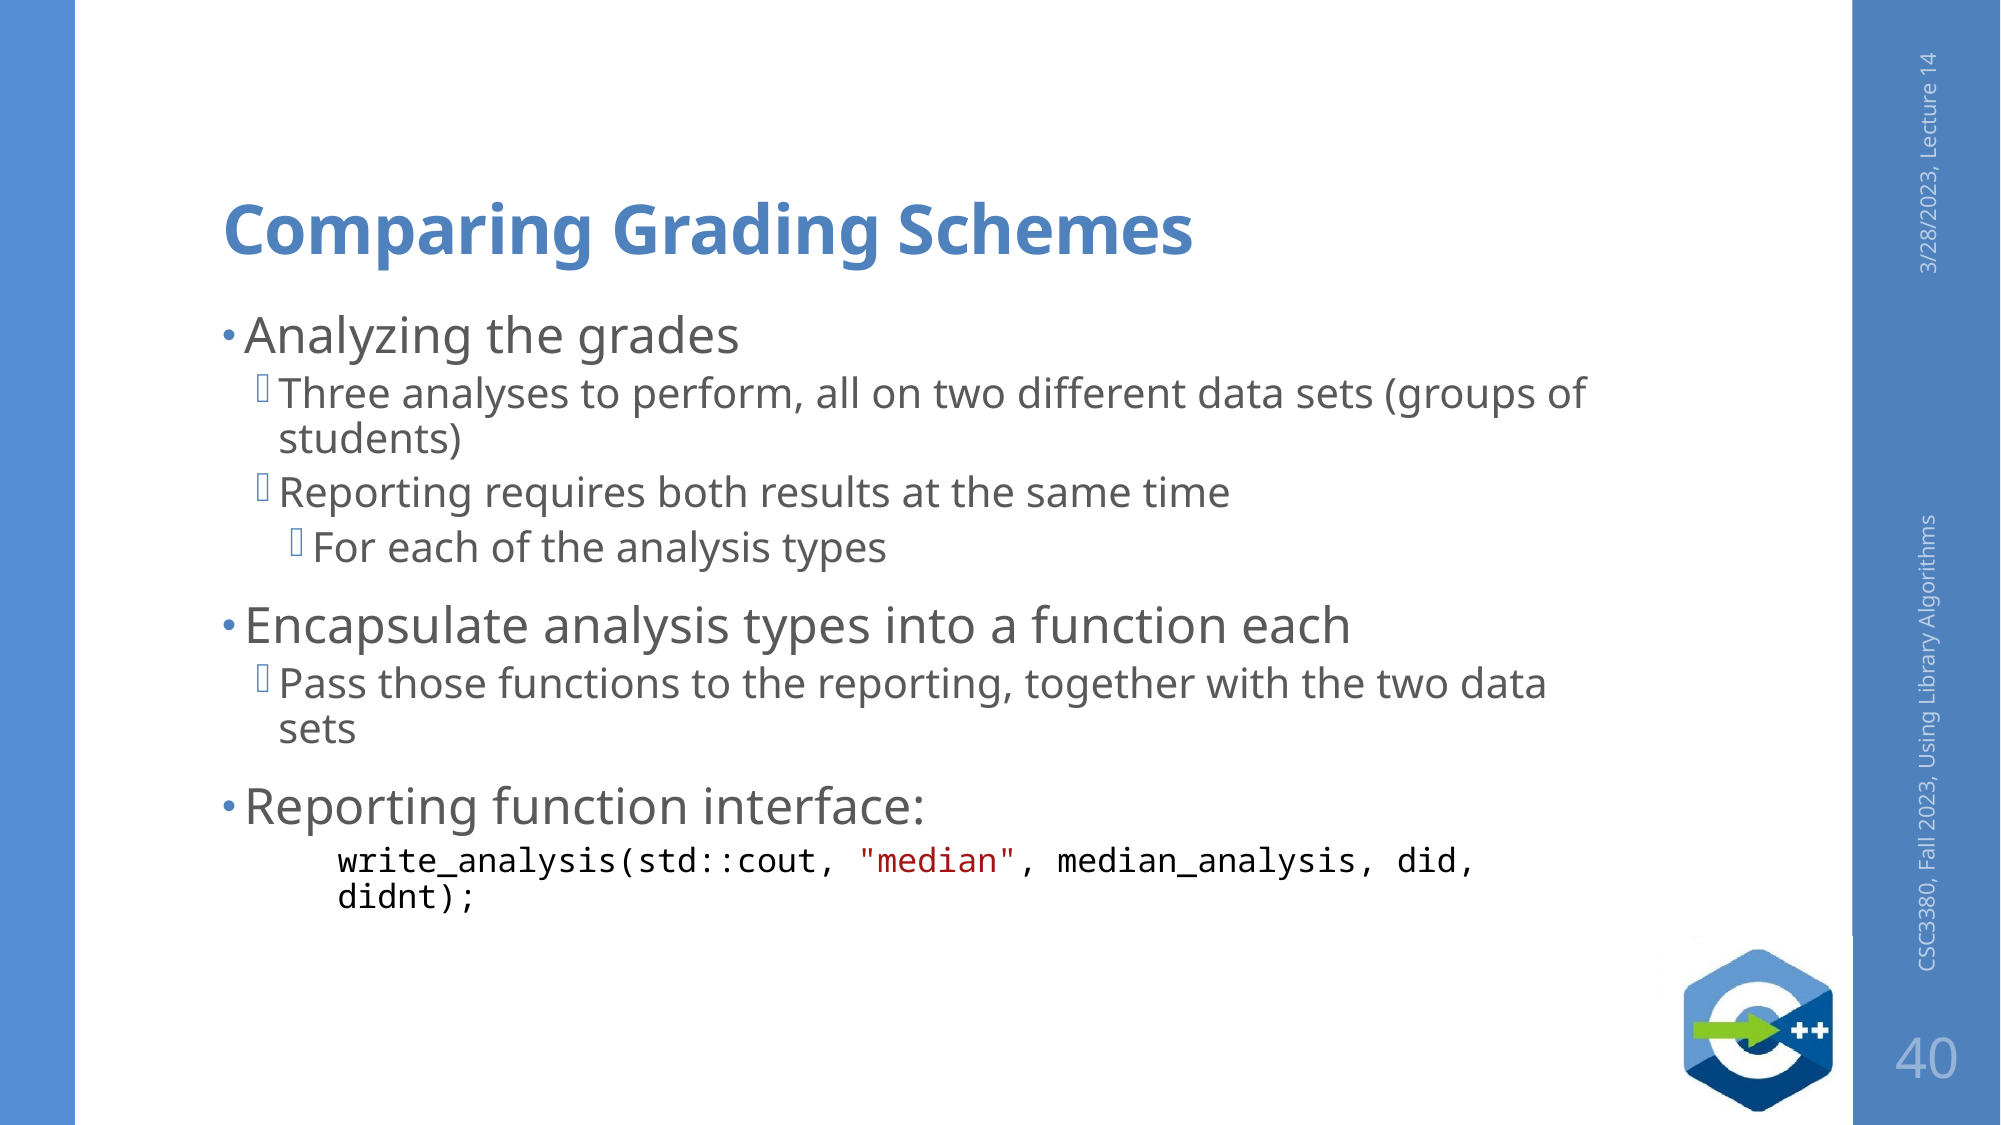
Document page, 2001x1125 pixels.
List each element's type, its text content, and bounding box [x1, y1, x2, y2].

list Analyzing the grades Three analyses to perform, all on two different data sets (groups of students) Reporting requires both results at the same time For each of the analysis types Encapsulate analysis types into a function each Pass those functions to the reporting, together with the two data sets Reporting function interface: write_analysis(std::cout, "median", median_analysis, did, didnt); [206, 299, 1617, 1014]
title Comparing Grading Schemes [206, 48, 1797, 278]
footer CSC3380, Fall 2023, Using Library Algorithms [1897, 400, 1958, 988]
slide_number 40 [1852, 1012, 2000, 1110]
picture [1663, 936, 1853, 1125]
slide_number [1897, 37, 1958, 351]
